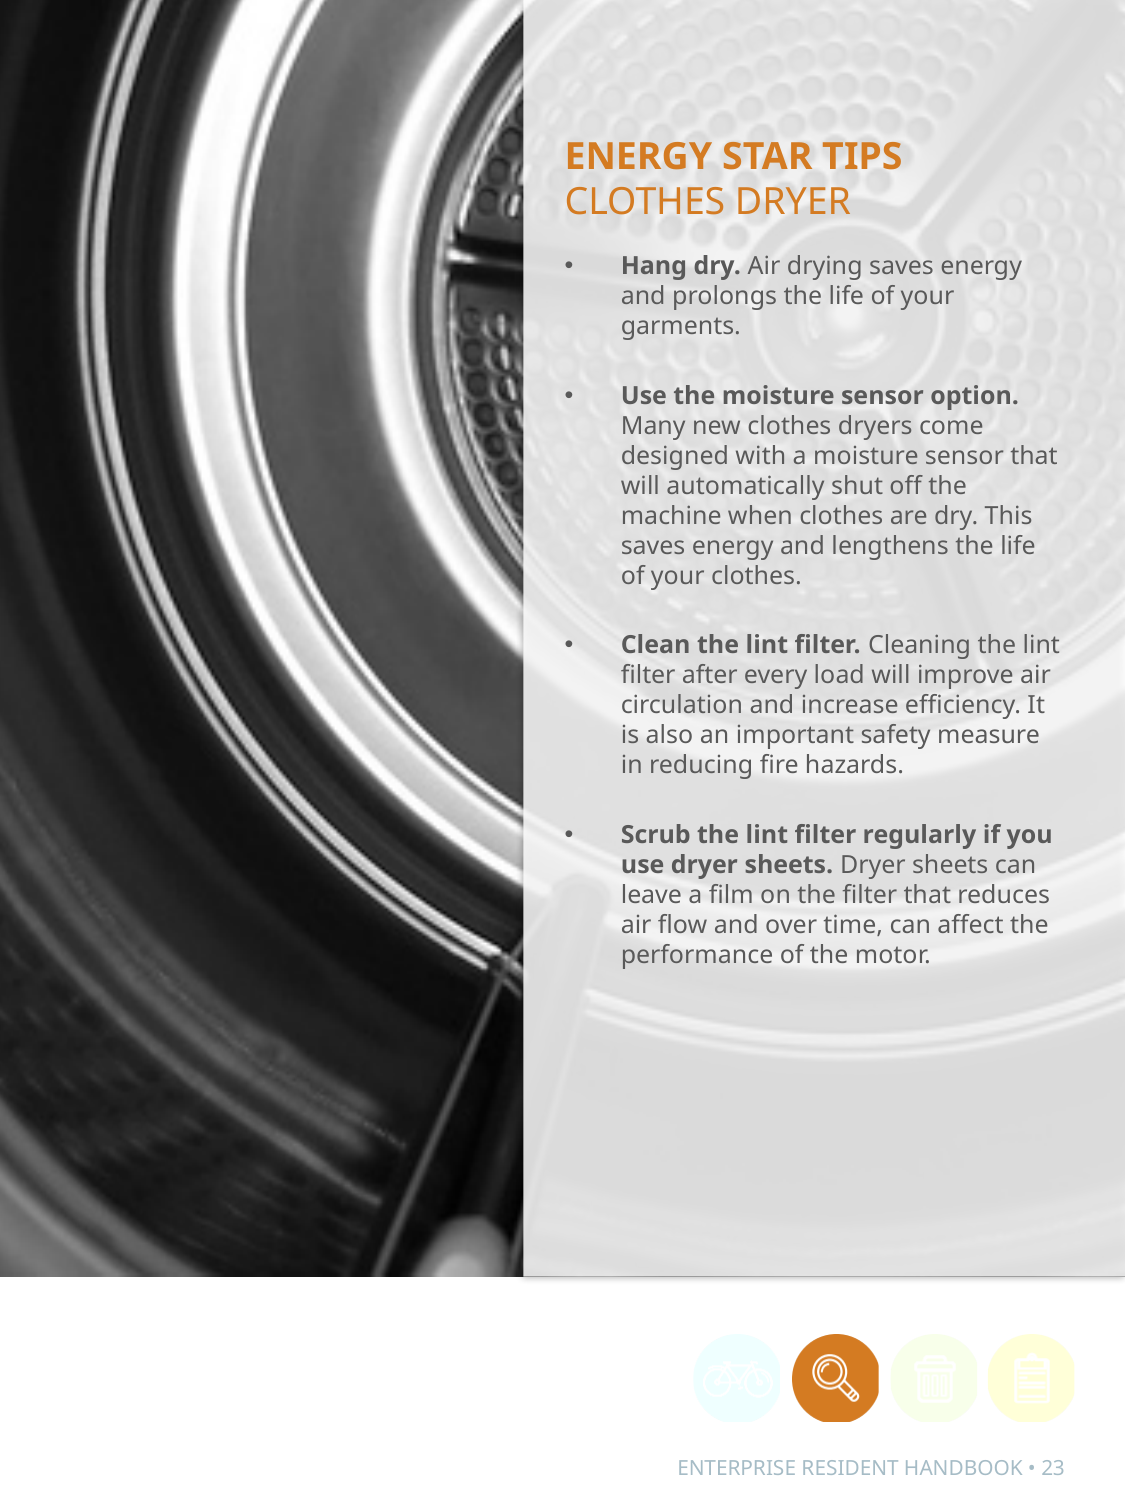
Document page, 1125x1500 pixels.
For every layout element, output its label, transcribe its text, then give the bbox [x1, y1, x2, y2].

text_box ENTERPRISE RESIDENT HANDBOOK • 23 [256, 1446, 1080, 1490]
picture [0, 0, 1125, 1277]
picture [679, 1323, 1093, 1429]
